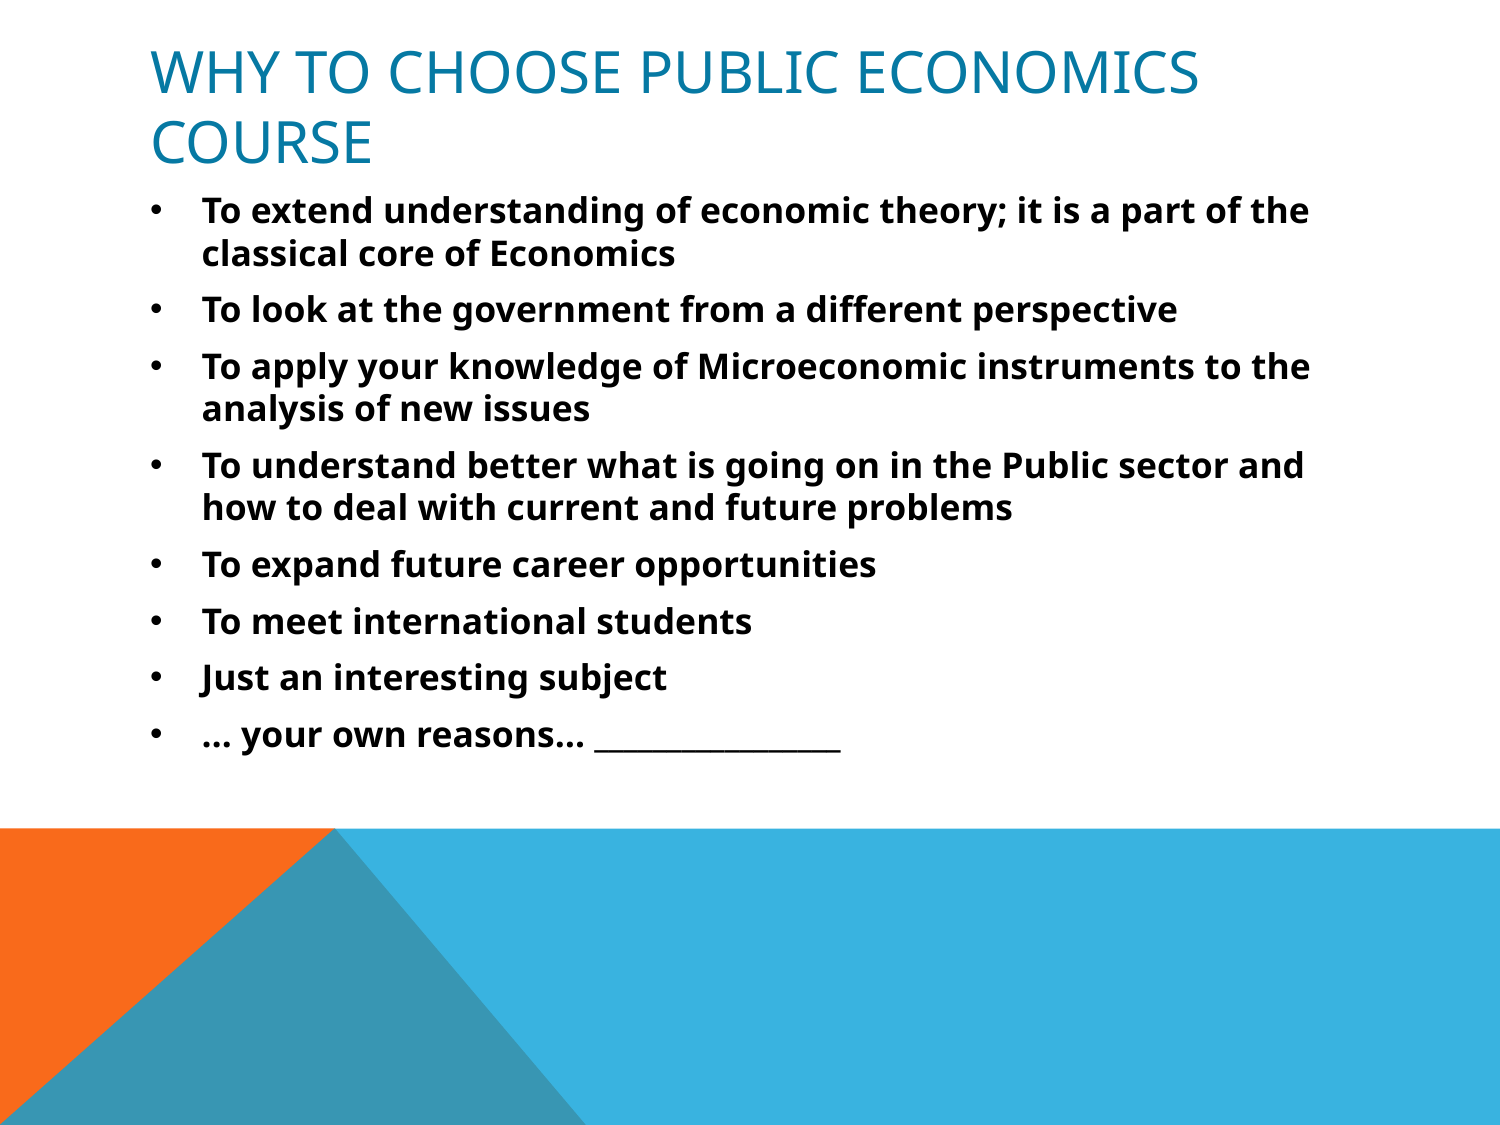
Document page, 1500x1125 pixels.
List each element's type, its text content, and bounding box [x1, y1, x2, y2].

list To extend understanding of economic theory; it is a part of the classical core of Economics To look at the government from a different perspective To apply your knowledge of Microeconomic instruments to the analysis of new issues To understand better what is going on in the Public sector and how to deal with current and future problems To expand future career opportunities To meet international students Just an interesting subject … your own reasons… _________________ [135, 180, 1369, 768]
title Why to choose public economics course [135, 60, 1369, 150]
